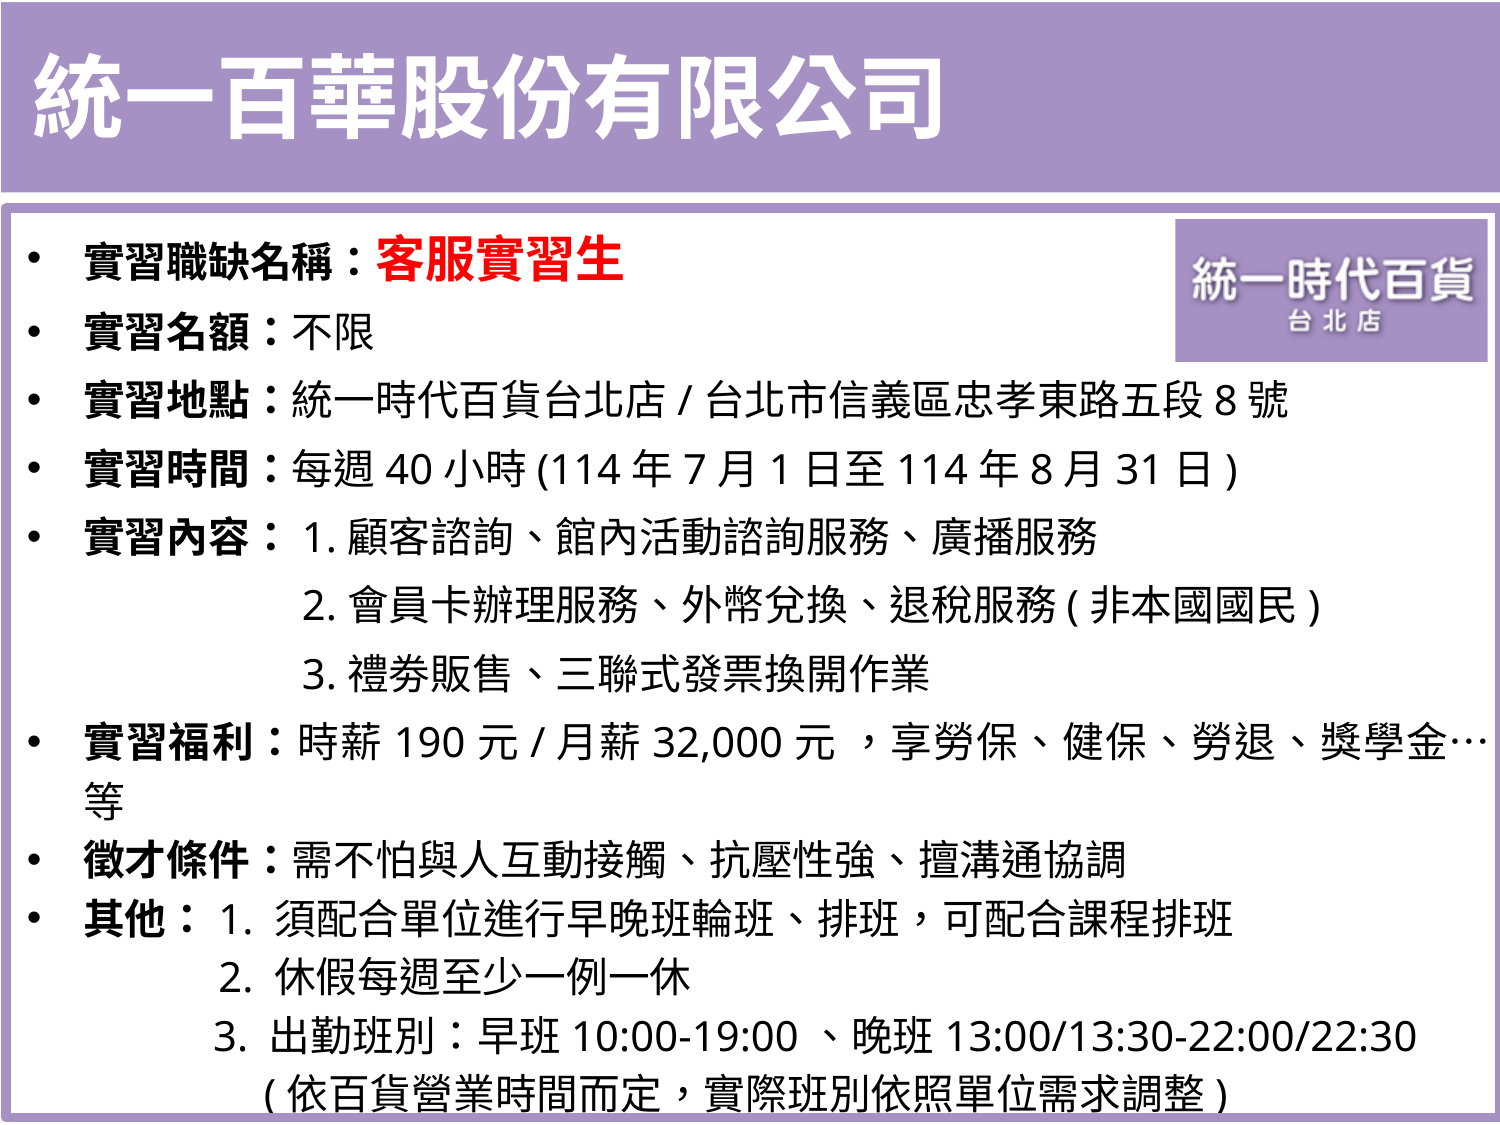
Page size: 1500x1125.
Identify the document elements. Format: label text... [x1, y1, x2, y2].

text_box [4, 206, 1500, 1120]
title 統一百華股份有限公司 [17, 1, 1368, 189]
picture [1174, 219, 1488, 362]
text_box [0, 0, 1500, 197]
